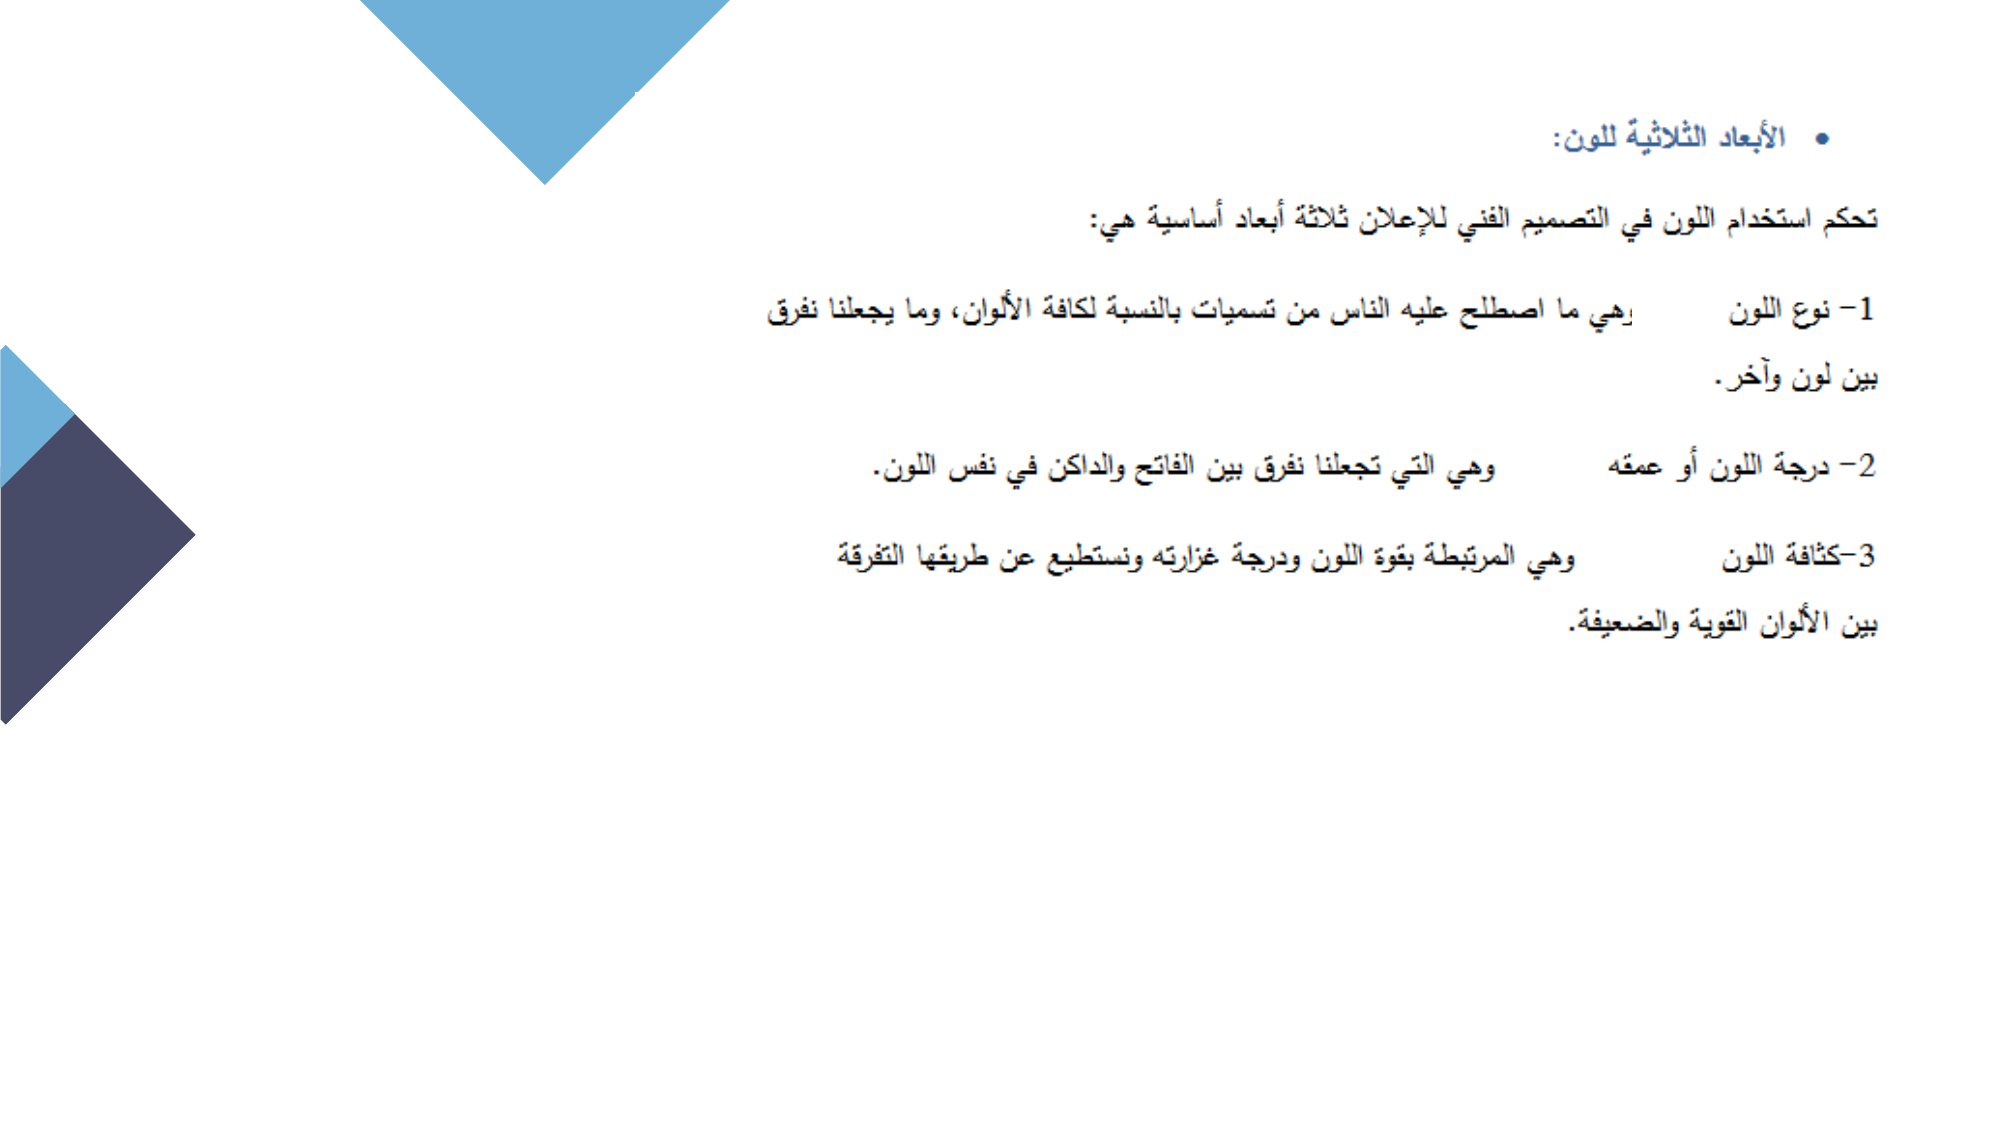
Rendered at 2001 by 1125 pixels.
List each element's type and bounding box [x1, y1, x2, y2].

picture [635, 92, 1940, 782]
text_box [0, 344, 196, 725]
text_box [359, 0, 730, 185]
